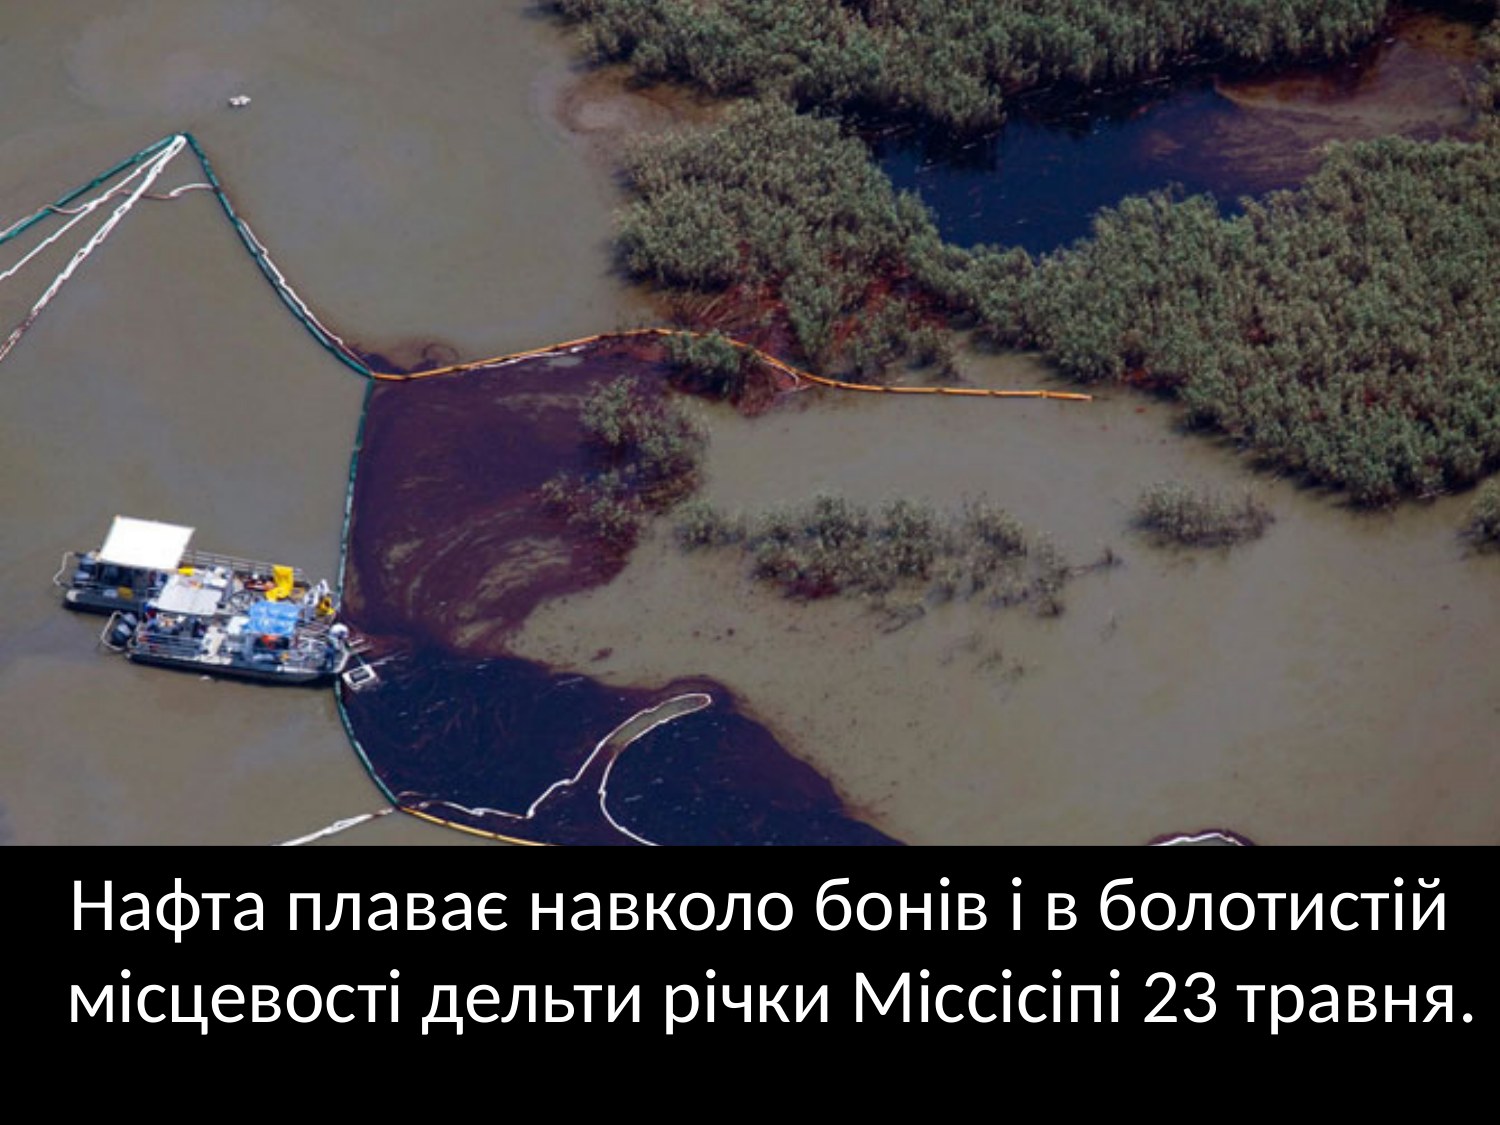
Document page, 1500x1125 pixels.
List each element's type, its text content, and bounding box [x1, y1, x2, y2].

picture [0, 0, 1500, 894]
text_box Нафта плаває навколо бонів і в болотистій місцевості дельти річки Міссісіпі 23 травня. [0, 901, 1500, 1125]
